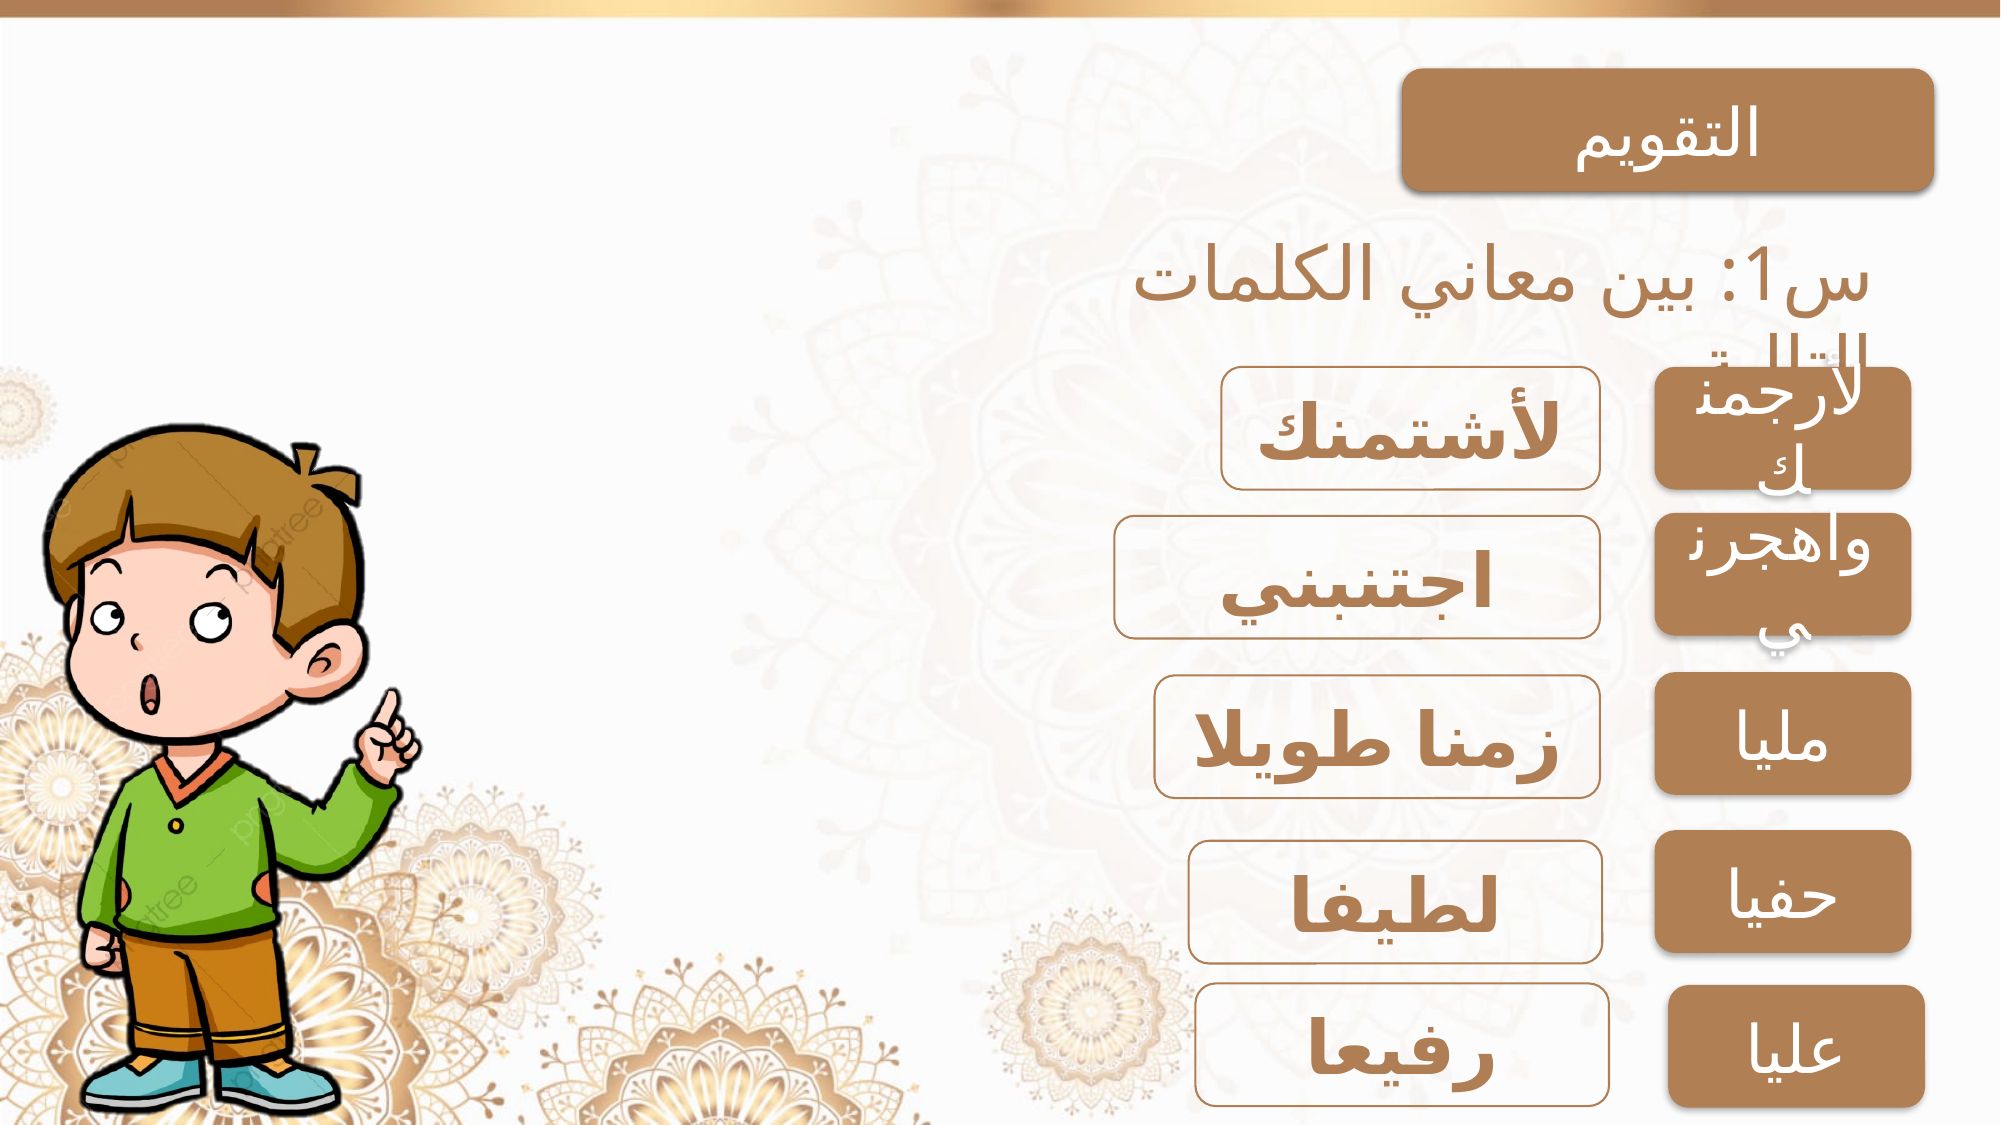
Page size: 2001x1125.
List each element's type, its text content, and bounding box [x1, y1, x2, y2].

text_box واهجرني [1653, 511, 1913, 637]
text_box مليا [1653, 671, 1913, 796]
picture [0, 0, 2001, 1125]
text_box رفيعا [1194, 982, 1611, 1108]
text_box لأشتمنك [1220, 365, 1601, 491]
text_box التقويم [1401, 67, 1936, 193]
text_box لأرجمنك [1653, 365, 1913, 491]
text_box لطيفا [1187, 839, 1604, 965]
text_box زمنا طويلا [1153, 674, 1602, 800]
text_box حفيا [1653, 829, 1913, 954]
text_box عليا [1667, 983, 1927, 1109]
text_box اجتنبني [1113, 514, 1602, 640]
text_box س1: بين معاني الكلمات التالية [1074, 218, 1889, 413]
